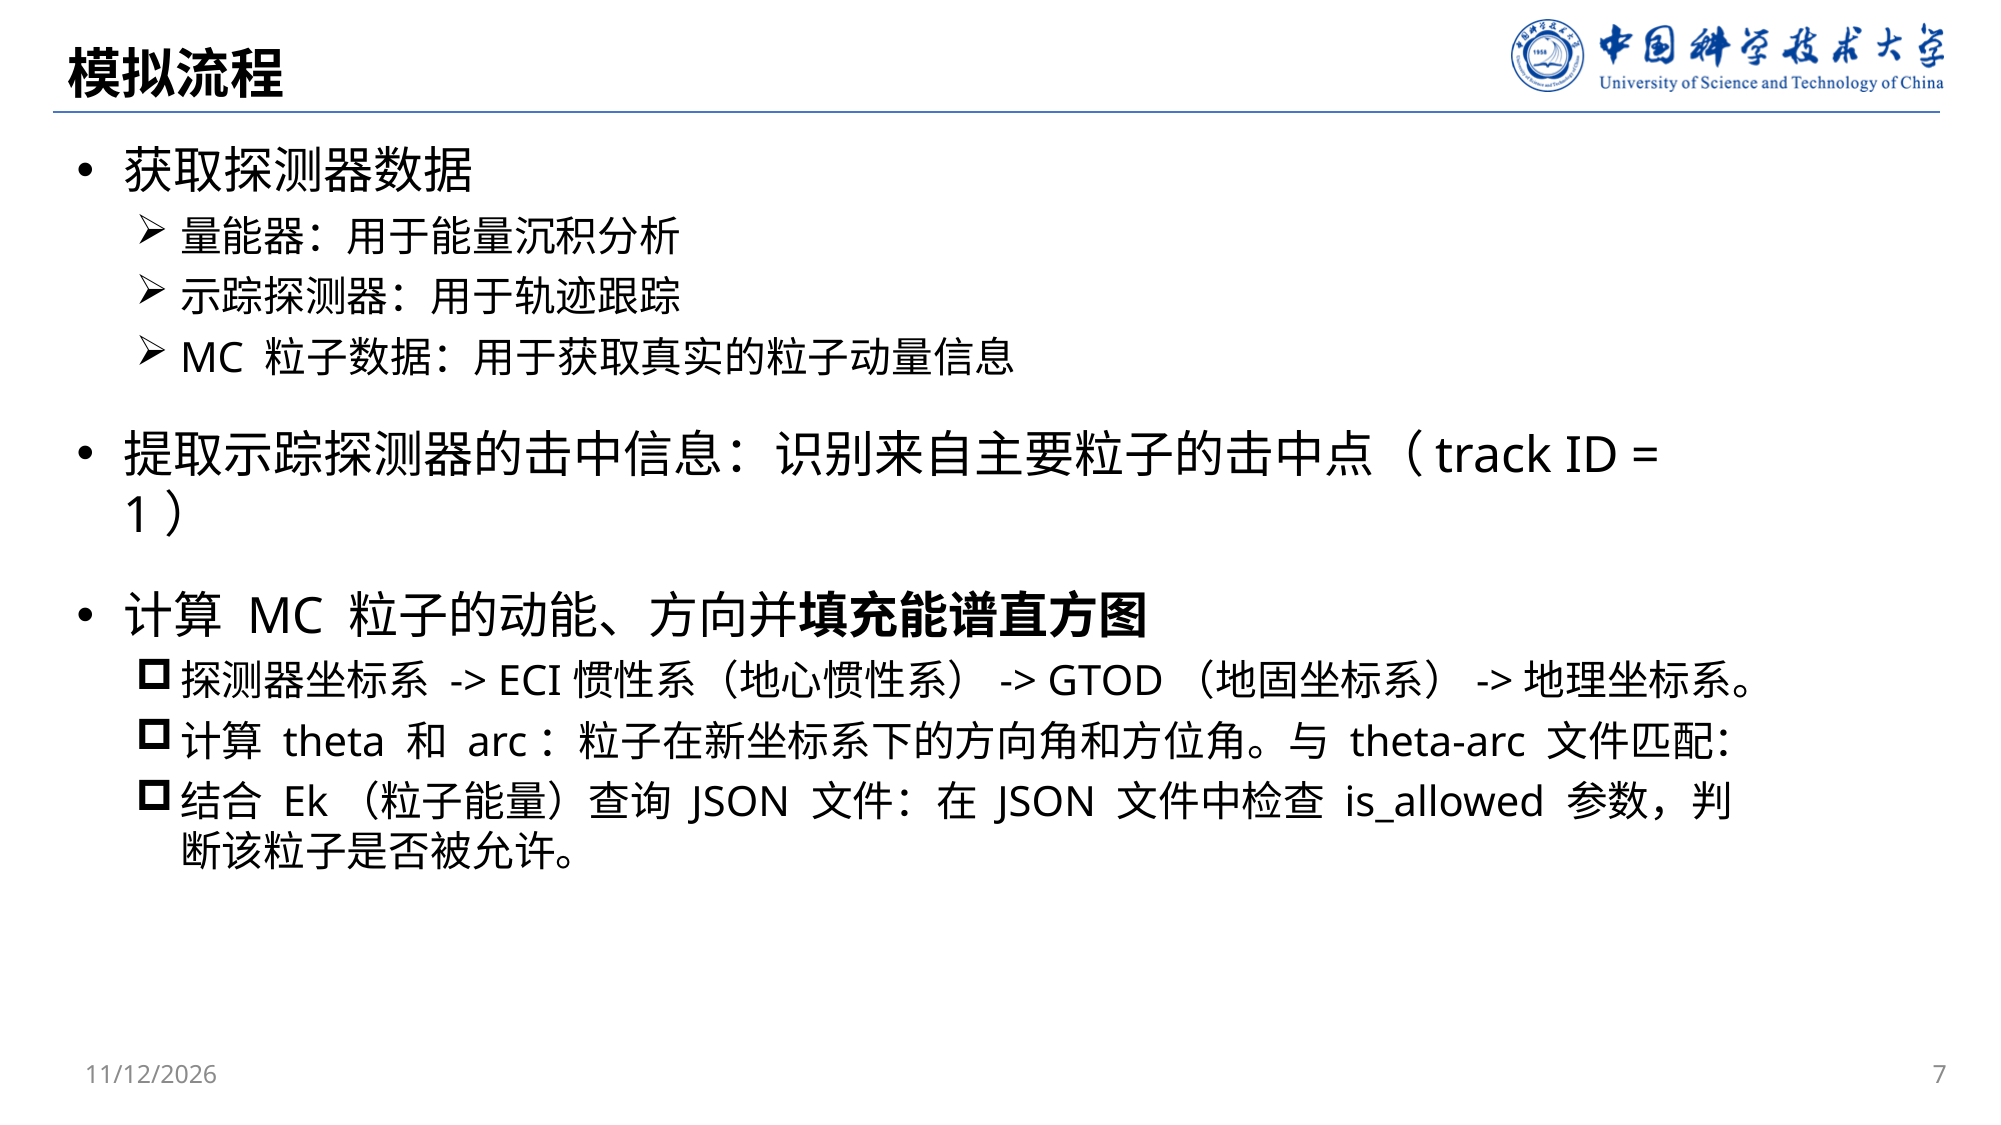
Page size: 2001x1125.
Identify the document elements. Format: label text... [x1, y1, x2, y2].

list 获取探测器数据 量能器：用于能量沉积分析 示踪探测器：用于轨迹跟踪 MC 粒子数据：用于获取真实的粒子动量信息 提取示踪探测器的击中信息：识别来自主要粒子的击中点（track ID = 1） 计算 MC 粒子的动能、方向并填充能谱直方图 探测器坐标系 -> ECI惯性系（地心惯性系）-> GTOD（地固坐标系）->地理坐标系。 计算 theta 和 arc：粒子在新坐标系下的方向角和方位角。与 theta-arc 文件匹配： 结合 Ek（粒子能量）查询 JSON 文件：在 JSON 文件中检查 is_allowed 参数，判断该粒子是否被允许。 [52, 131, 1778, 1016]
slide_number 7 [1511, 1045, 1962, 1106]
picture [1721, 19, 1944, 92]
title 模拟流程 [52, 19, 1721, 131]
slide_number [69, 1045, 520, 1106]
